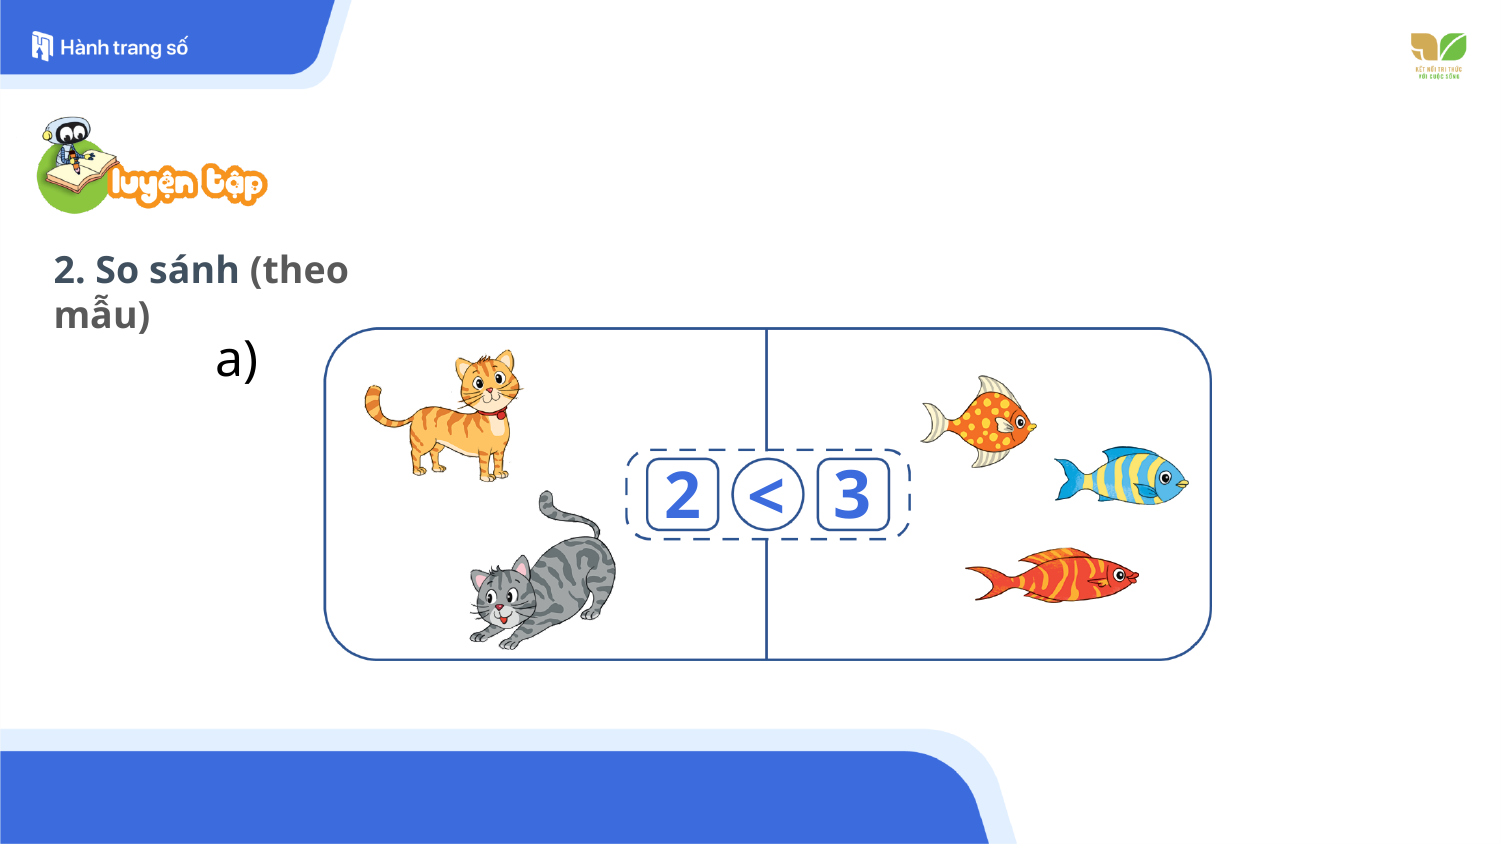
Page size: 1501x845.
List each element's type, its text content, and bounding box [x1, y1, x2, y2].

text_box a) [177, 344, 296, 399]
picture [0, 0, 1501, 844]
text_box 2. So sánh (theo mẫu) [38, 239, 446, 344]
